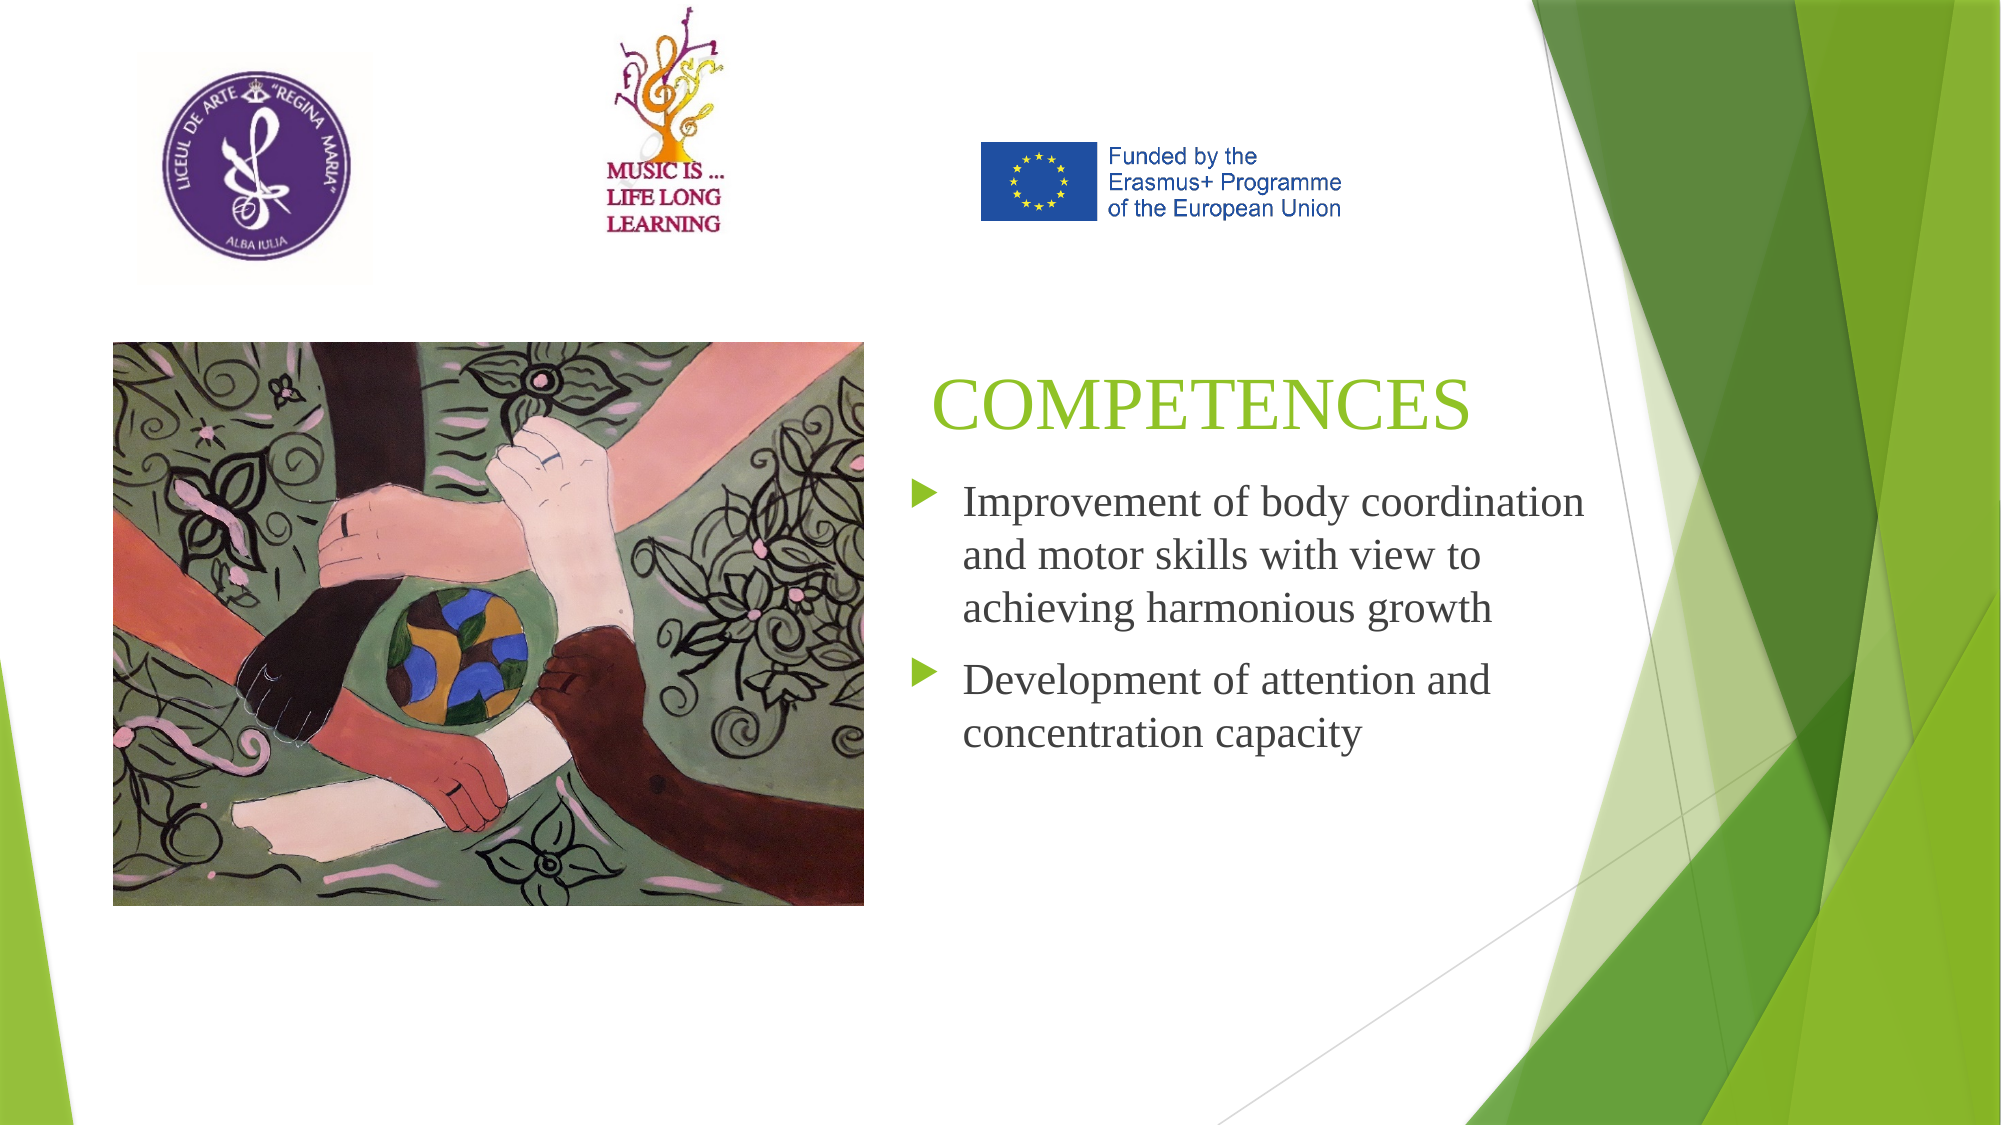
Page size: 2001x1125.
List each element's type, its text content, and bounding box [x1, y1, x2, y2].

picture [583, 4, 751, 240]
list Improvement of body coordination and motor skills with view to achieving harmonious growth Development of attention and concentration capacity [893, 464, 1607, 784]
picture [980, 141, 1342, 222]
picture [112, 342, 864, 906]
picture [137, 51, 374, 286]
title COMPETENCES [893, 346, 1512, 464]
